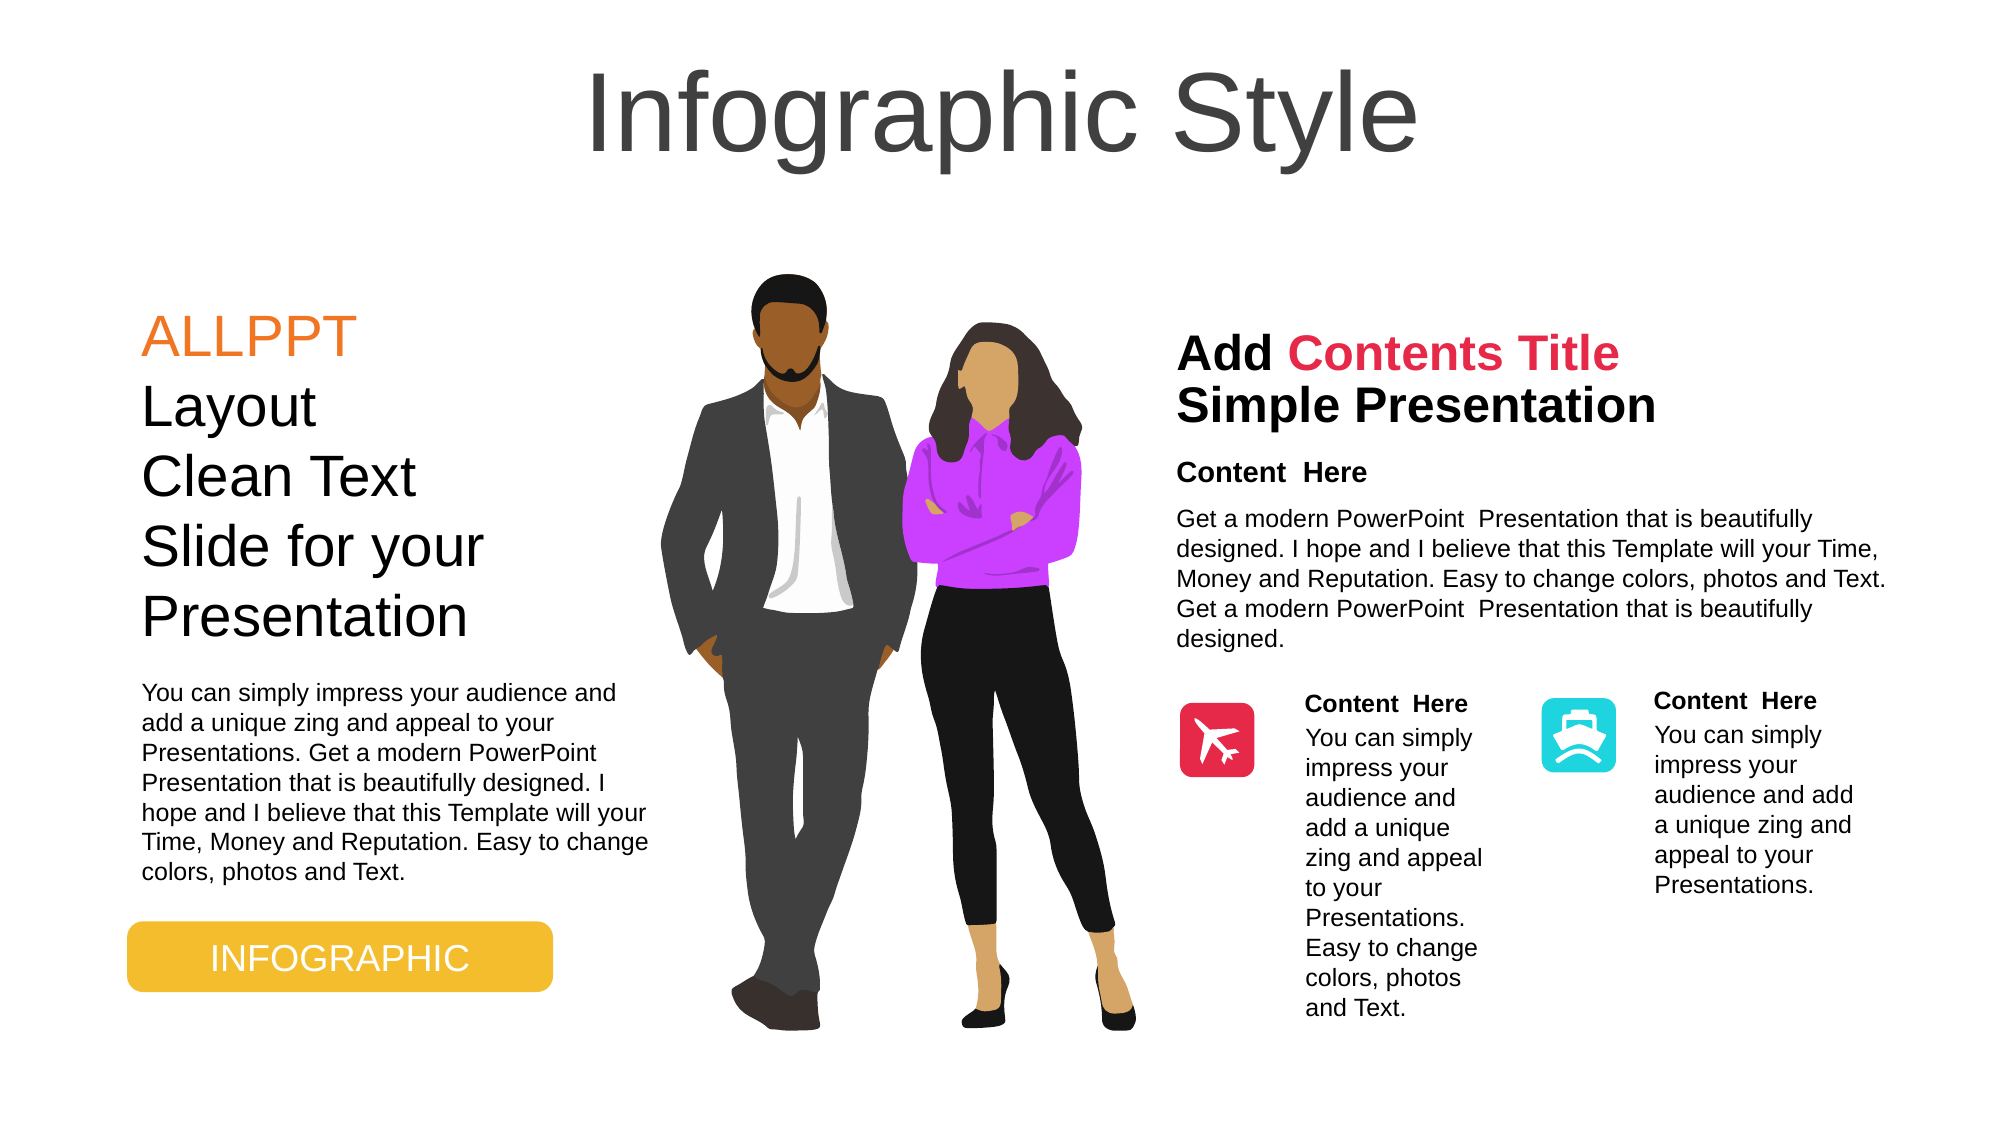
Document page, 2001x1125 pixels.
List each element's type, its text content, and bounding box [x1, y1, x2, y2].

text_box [660, 274, 918, 1031]
text_box ALLPPT Layout Clean Text Slide for your Presentation [126, 290, 534, 655]
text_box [1161, 313, 1816, 441]
text_box [1555, 748, 1602, 764]
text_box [1161, 445, 1904, 632]
list Infographic Style [53, 55, 1952, 175]
text_box [1540, 697, 1618, 774]
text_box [1638, 676, 1886, 908]
text_box [1193, 717, 1243, 767]
text_box INFOGRAPHIC [125, 920, 555, 994]
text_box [1289, 679, 1519, 1033]
text_box You can simply impress your audience and add a unique zing and appeal to your Presentations. Get a modern PowerPoint Presentation that is beautifully designed. I hope and I believe that this Template will your Time, Money and Reputation. Easy to change colors, photos and Text. [126, 668, 660, 894]
text_box [1553, 709, 1607, 752]
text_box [902, 322, 1136, 1031]
text_box [1178, 701, 1256, 779]
